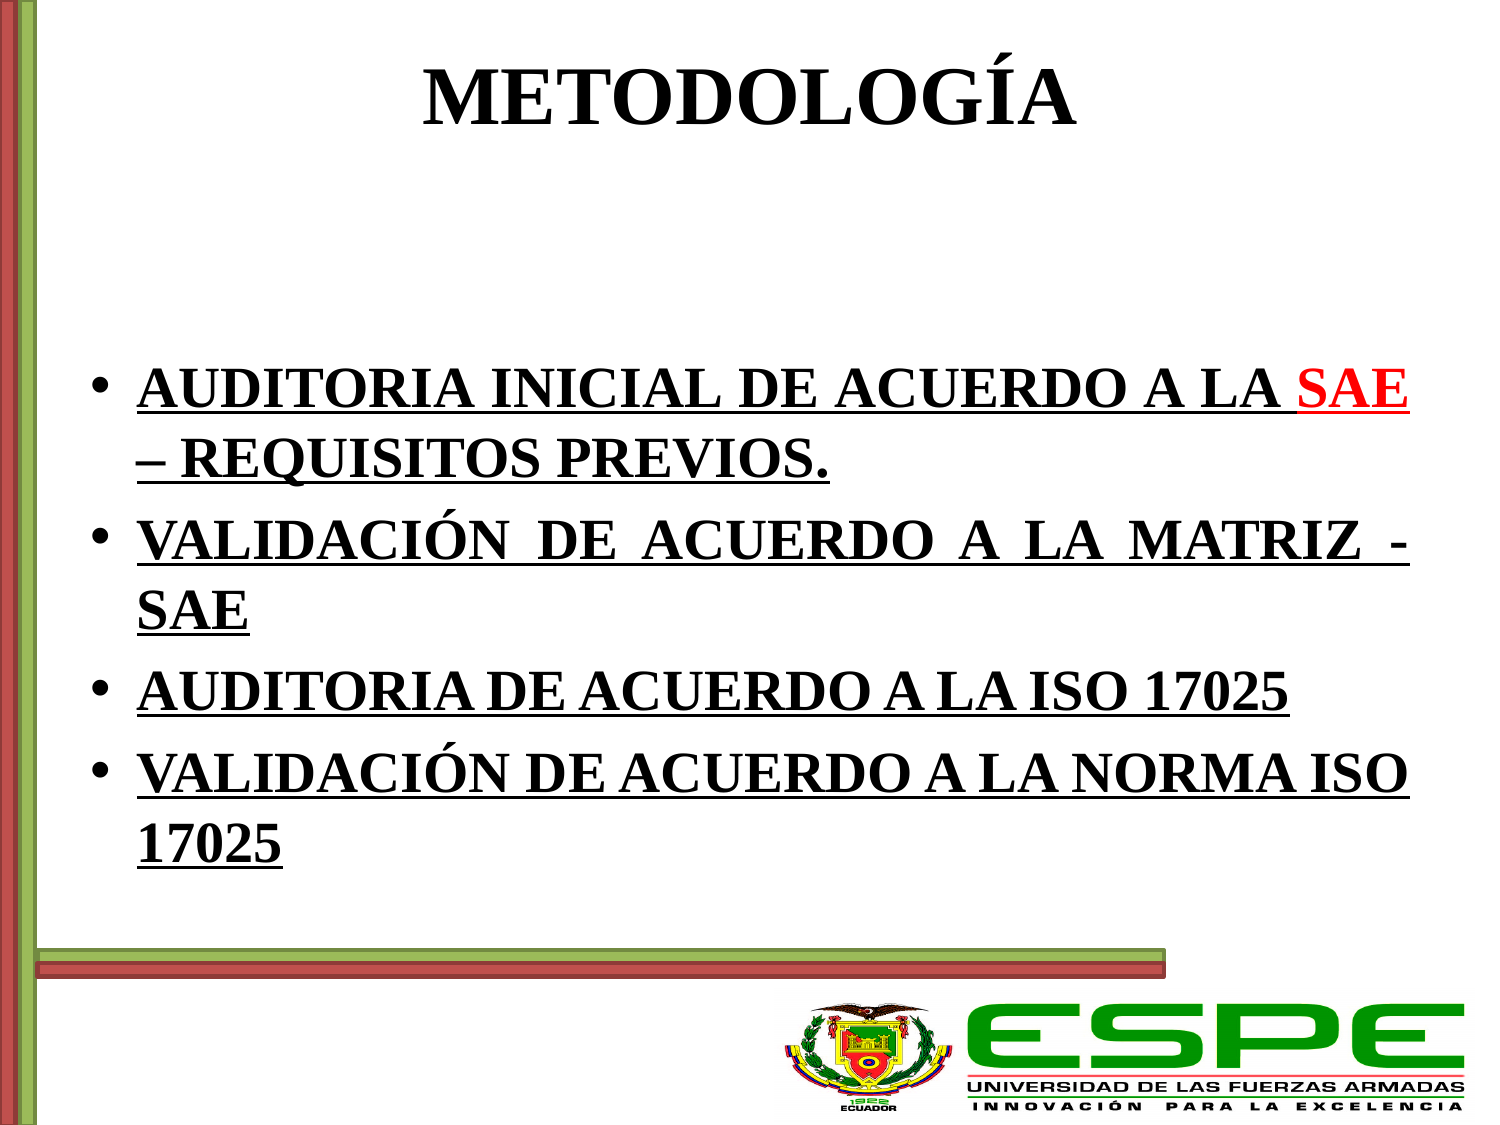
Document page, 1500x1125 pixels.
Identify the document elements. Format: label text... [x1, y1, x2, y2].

text_box [18, 0, 37, 1125]
list AUDITORIA INICIAL DE ACUERDO A LA SAE – REQUISITOS PREVIOS. VALIDACIÓN DE ACUERDO A LA MATRIZ - SAE AUDITORIA DE ACUERDO A LA ISO 17025 VALIDACIÓN DE ACUERDO A LA NORMA ISO 17025 [75, 249, 1425, 930]
text_box [35, 948, 1166, 961]
text_box [0, 0, 18, 1125]
picture [774, 987, 1476, 1122]
title METODOLOGÍA [75, 12, 1425, 171]
text_box [35, 961, 1166, 979]
